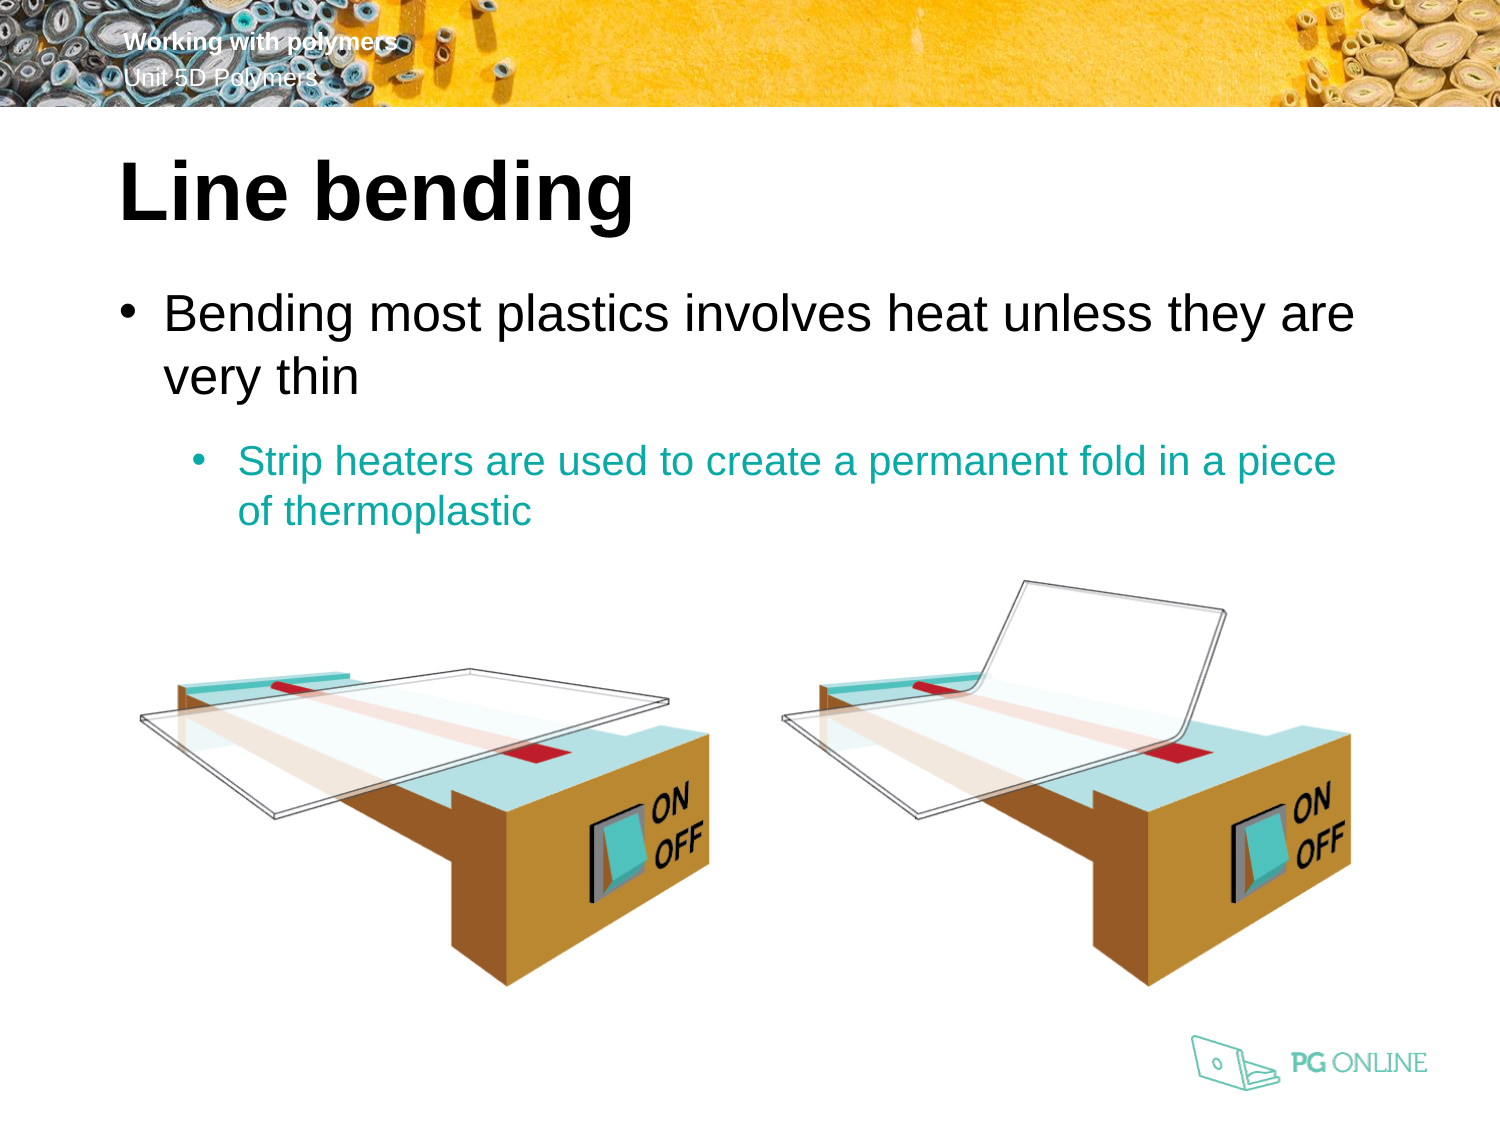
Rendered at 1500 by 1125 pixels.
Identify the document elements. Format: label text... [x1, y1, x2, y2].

picture [126, 570, 1374, 1001]
list Bending most plastics involves heat unless they are very thin Strip heaters are used to create a permanent fold in a piece of thermoplastic [118, 279, 1398, 847]
list Line bending [118, 148, 1401, 259]
picture [1191, 1035, 1427, 1091]
picture [0, 0, 1500, 107]
